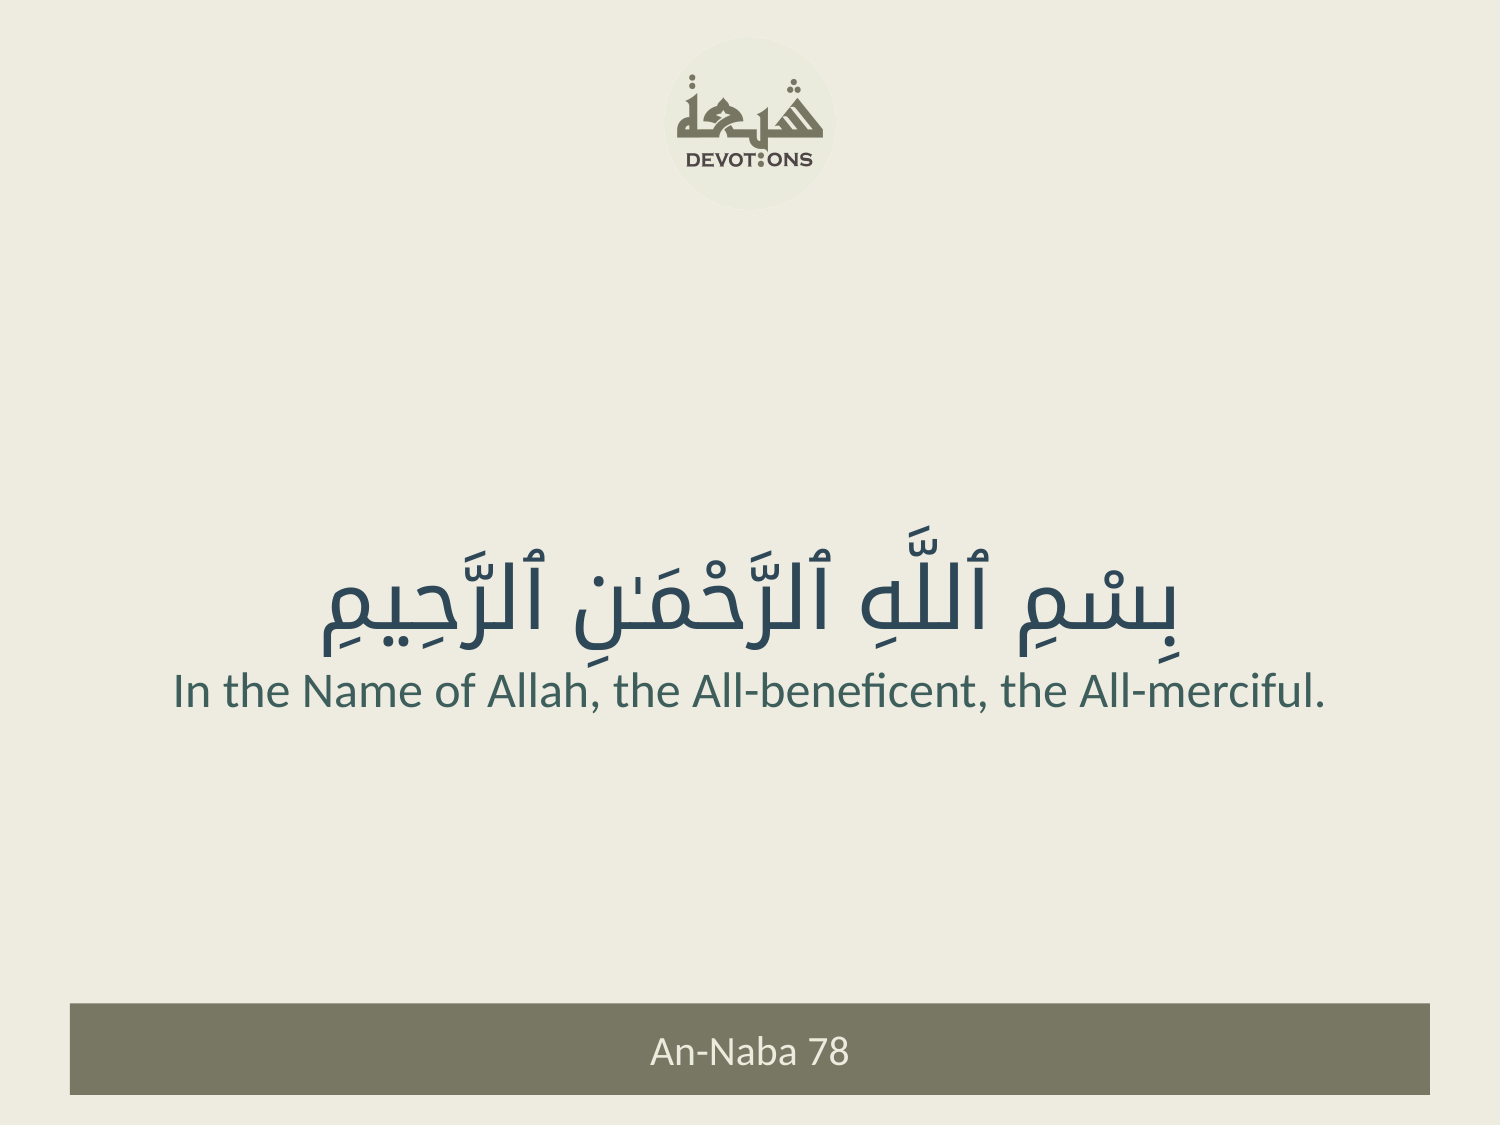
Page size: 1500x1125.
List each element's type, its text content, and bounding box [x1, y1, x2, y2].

list بِسْمِ ٱللَّهِ ٱلرَّحْمَـٰنِ ٱلرَّحِيمِ In the Name of Allah, the All-beneficent, the All-merciful. [69, 203, 1430, 1003]
list An-Naba 78 [69, 1003, 1430, 1095]
picture [656, 29, 844, 203]
